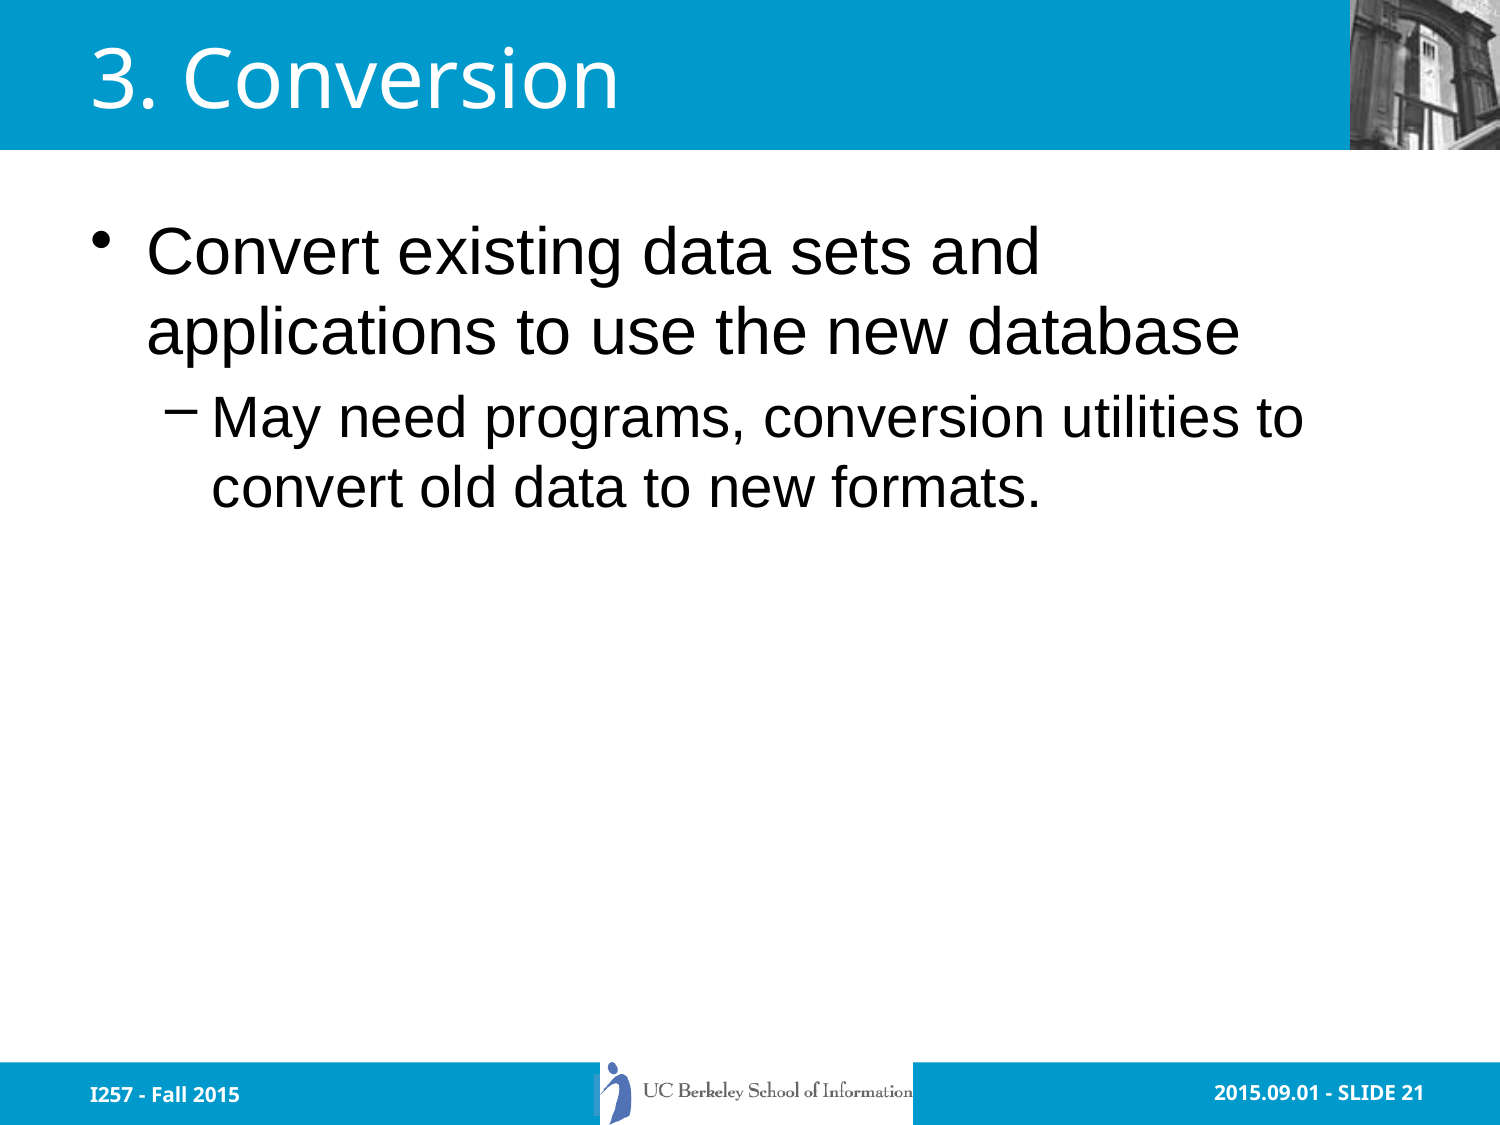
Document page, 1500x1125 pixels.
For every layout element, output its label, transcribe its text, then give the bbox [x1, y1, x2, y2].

picture [1351, 0, 1500, 150]
picture [594, 1062, 912, 1125]
title 3. Conversion [75, 0, 1350, 150]
slide_number I257 - Fall 2015 [75, 1062, 388, 1125]
list Convert existing data sets and applications to use the new database May need programs, conversion utilities to convert old data to new formats. [75, 200, 1425, 1013]
